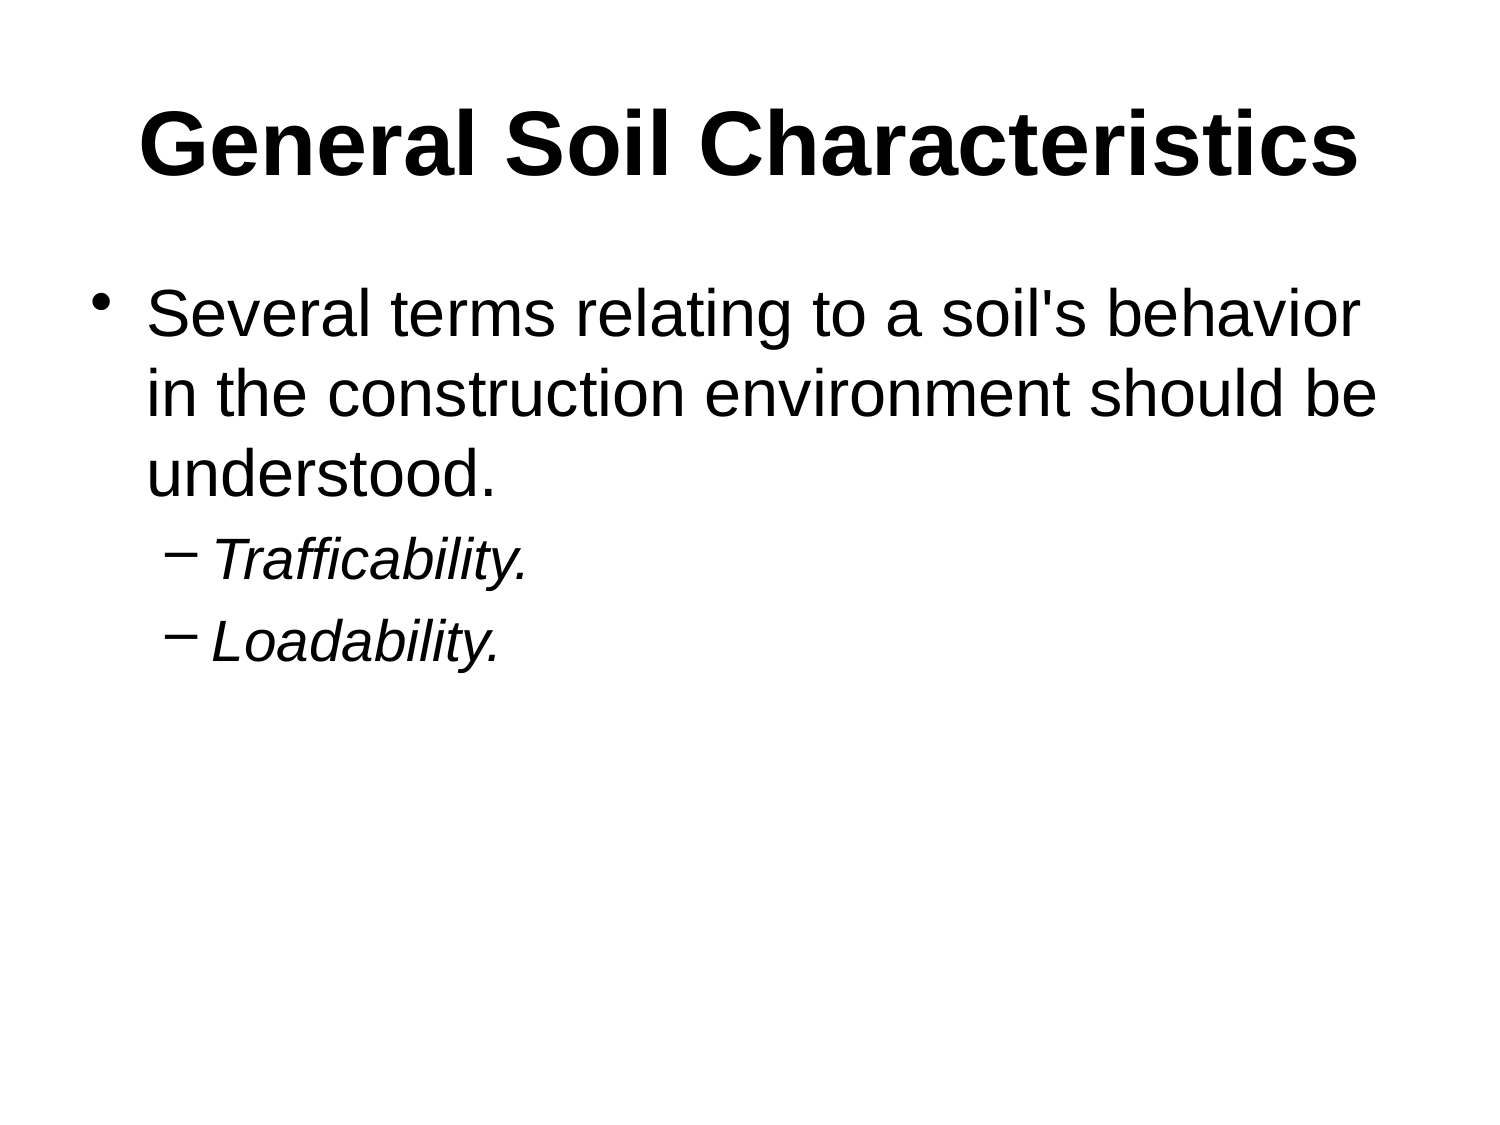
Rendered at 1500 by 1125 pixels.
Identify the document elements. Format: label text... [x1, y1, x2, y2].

list Several terms relating to a soil's behavior in the construction environment should be understood. Trafficability. Loadability. [74, 262, 1426, 1063]
title General Soil Characteristics [74, 44, 1426, 233]
